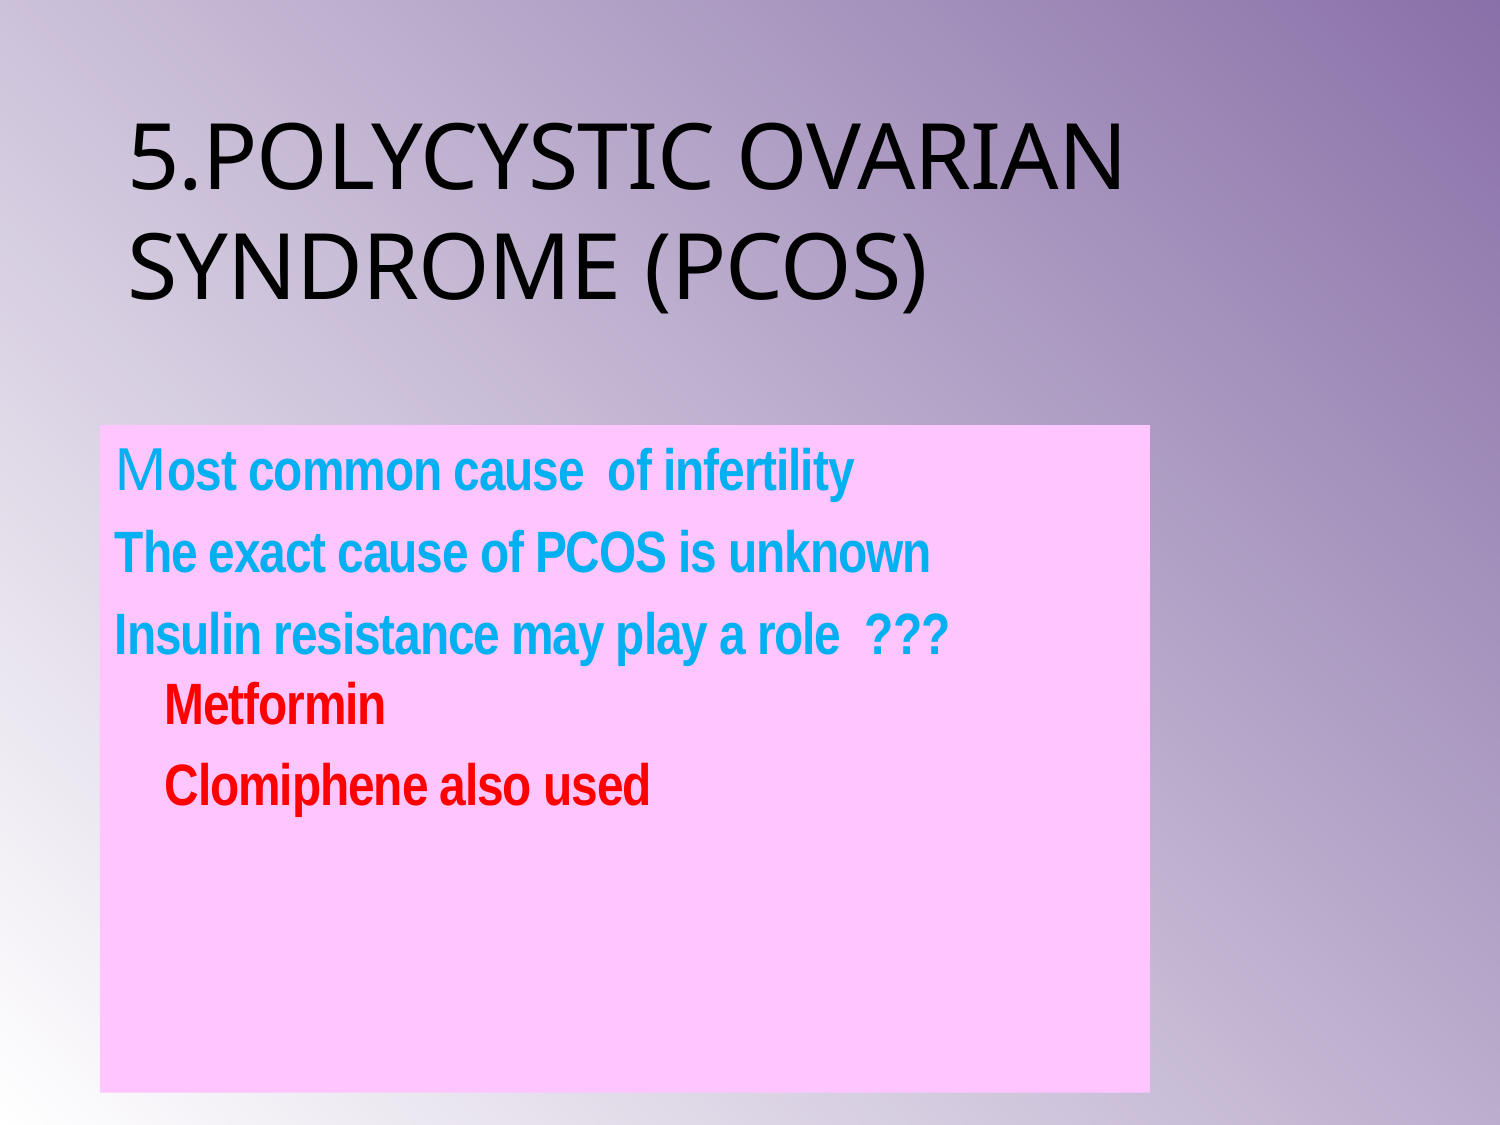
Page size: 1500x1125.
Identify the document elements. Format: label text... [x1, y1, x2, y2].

title 5.POLYCYSTIC OVARIAN SYNDROME (PCOS) [112, 87, 1388, 438]
subtitle Most common cause of infertility The exact cause of PCOS is unknown Insulin resistance may play a role ??? Metformin Clomiphene also used [99, 425, 1150, 1093]
